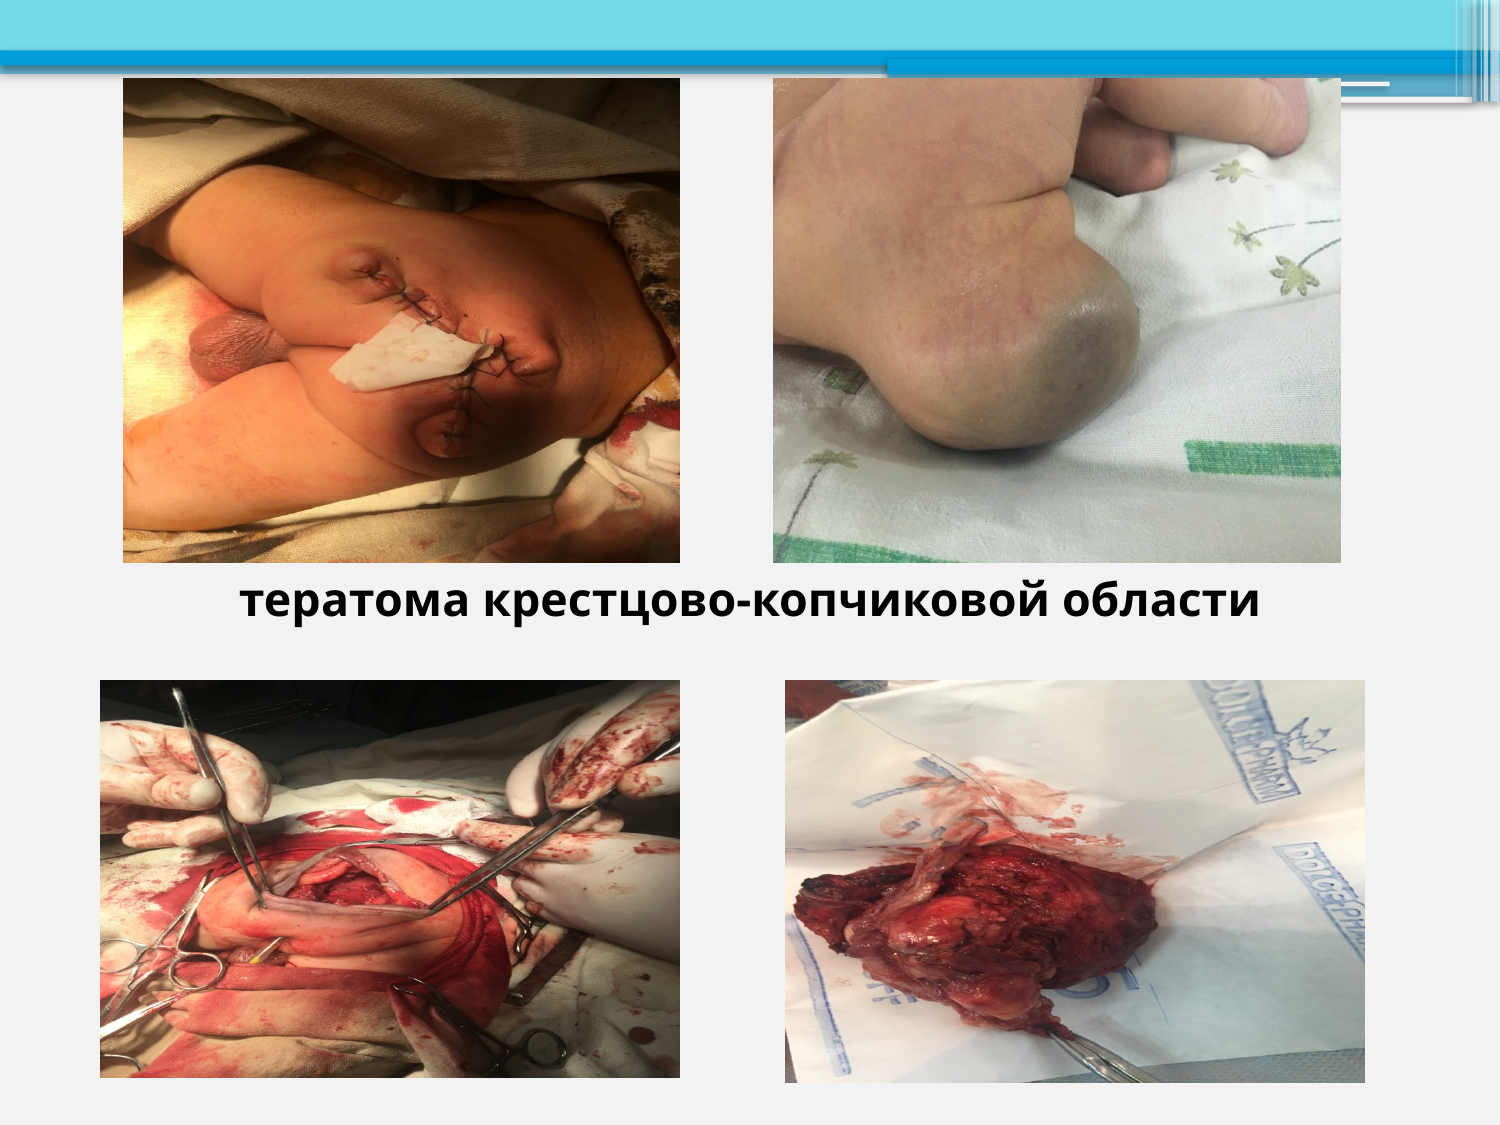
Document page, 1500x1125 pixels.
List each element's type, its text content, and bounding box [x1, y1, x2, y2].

picture [773, 77, 1341, 563]
picture [100, 680, 680, 1078]
picture [785, 680, 1365, 1083]
title тератома крестцово-копчиковой области [75, 562, 1425, 634]
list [123, 77, 680, 563]
